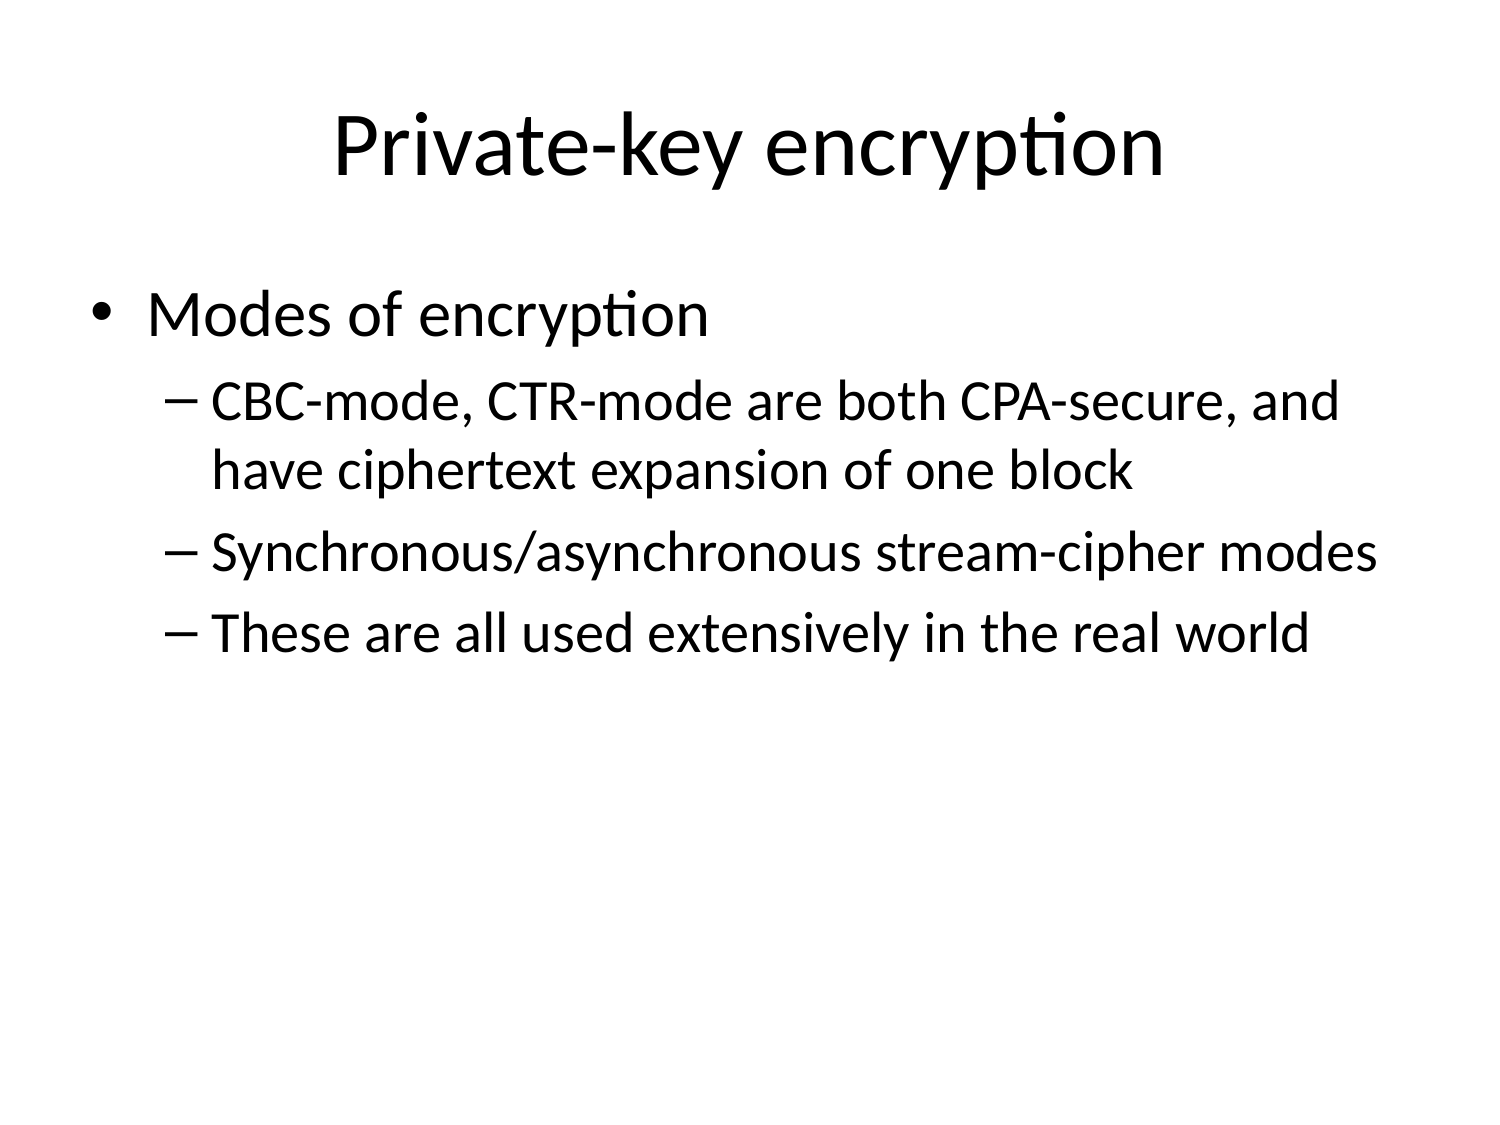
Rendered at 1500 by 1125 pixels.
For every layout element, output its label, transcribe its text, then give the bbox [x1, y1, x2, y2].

title Private-key encryption [75, 45, 1425, 233]
list Modes of encryption CBC-mode, CTR-mode are both CPA-secure, and have ciphertext expansion of one block Synchronous/asynchronous stream-cipher modes These are all used extensively in the real world [75, 262, 1425, 1088]
